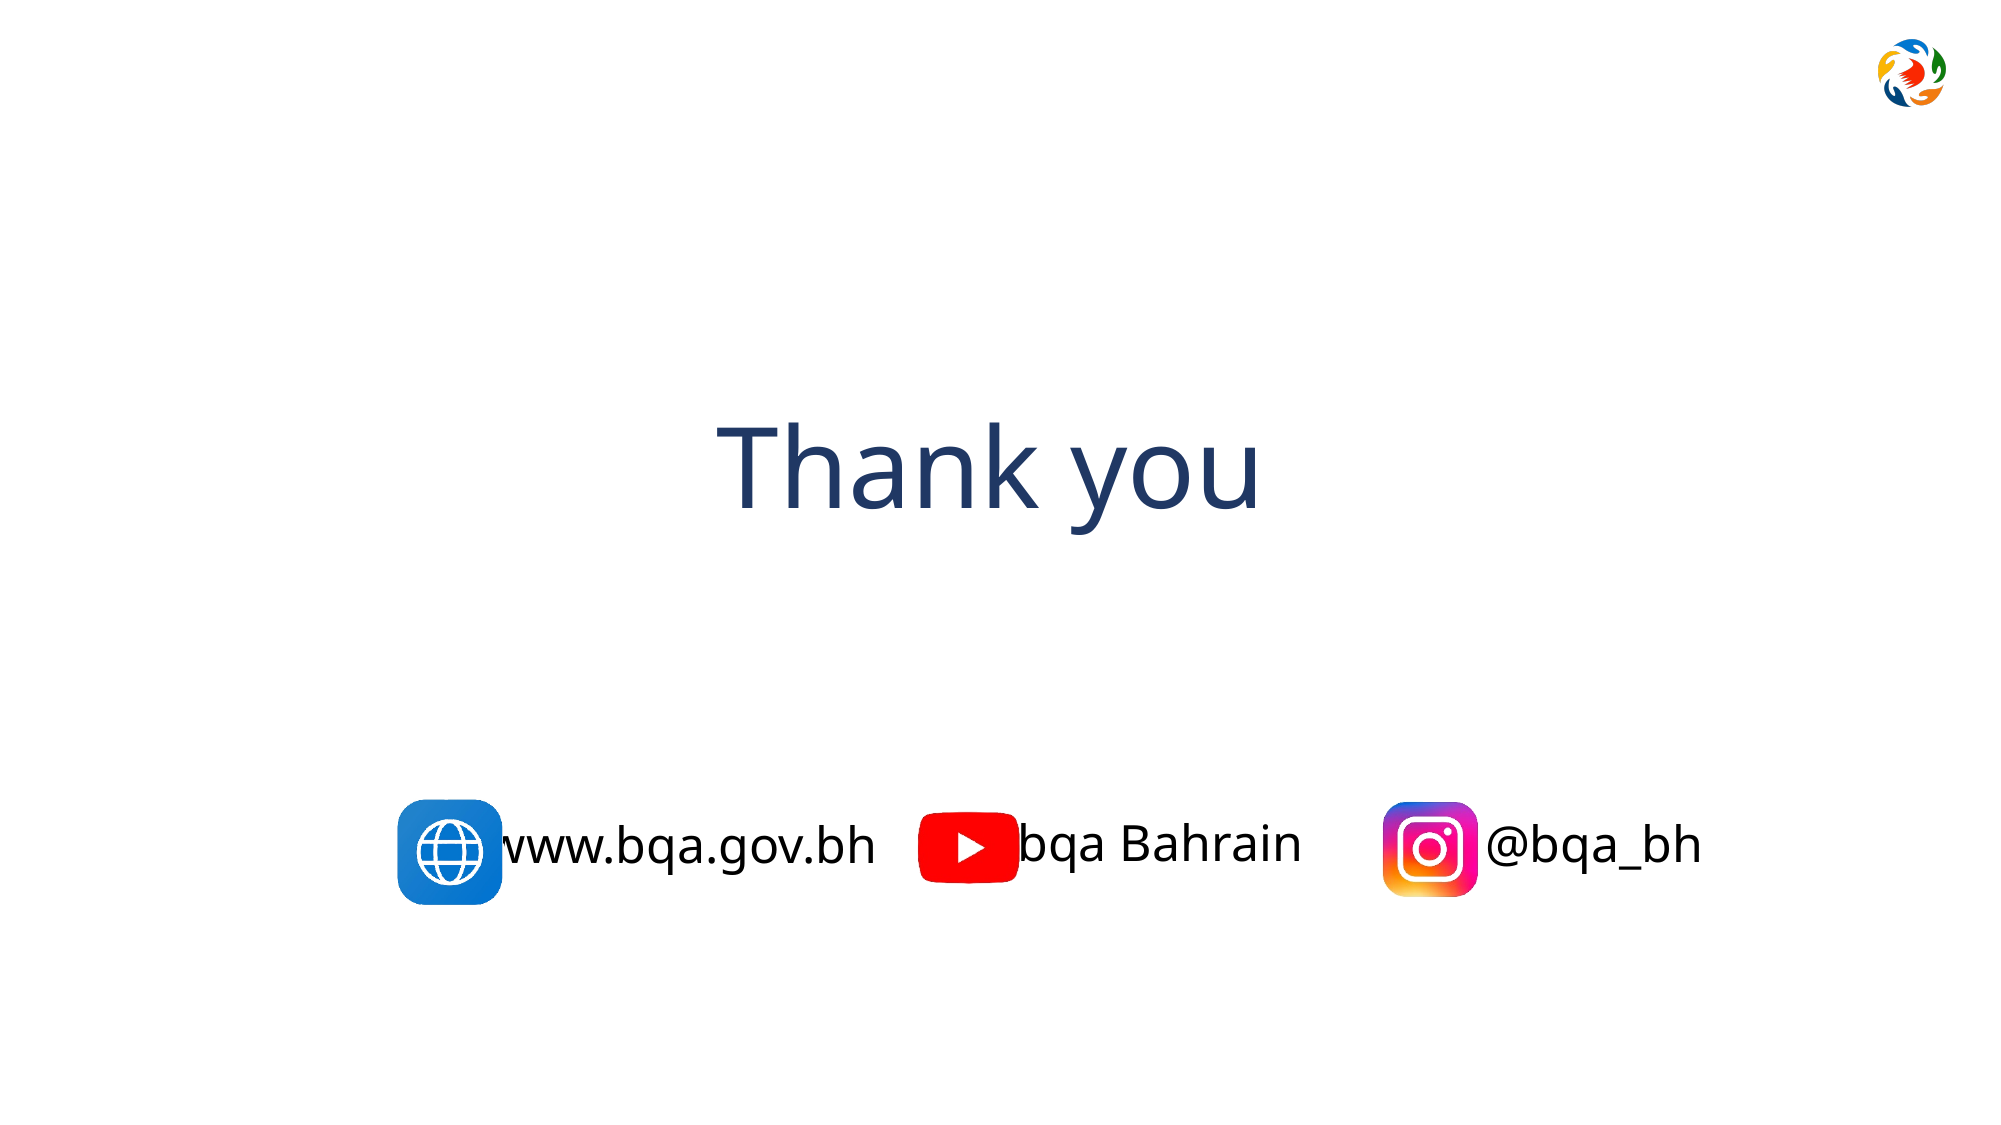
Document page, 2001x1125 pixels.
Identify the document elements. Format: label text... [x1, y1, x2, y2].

text_box Thank you [595, 247, 1416, 680]
picture [1878, 39, 1946, 107]
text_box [184, 775, 1741, 920]
